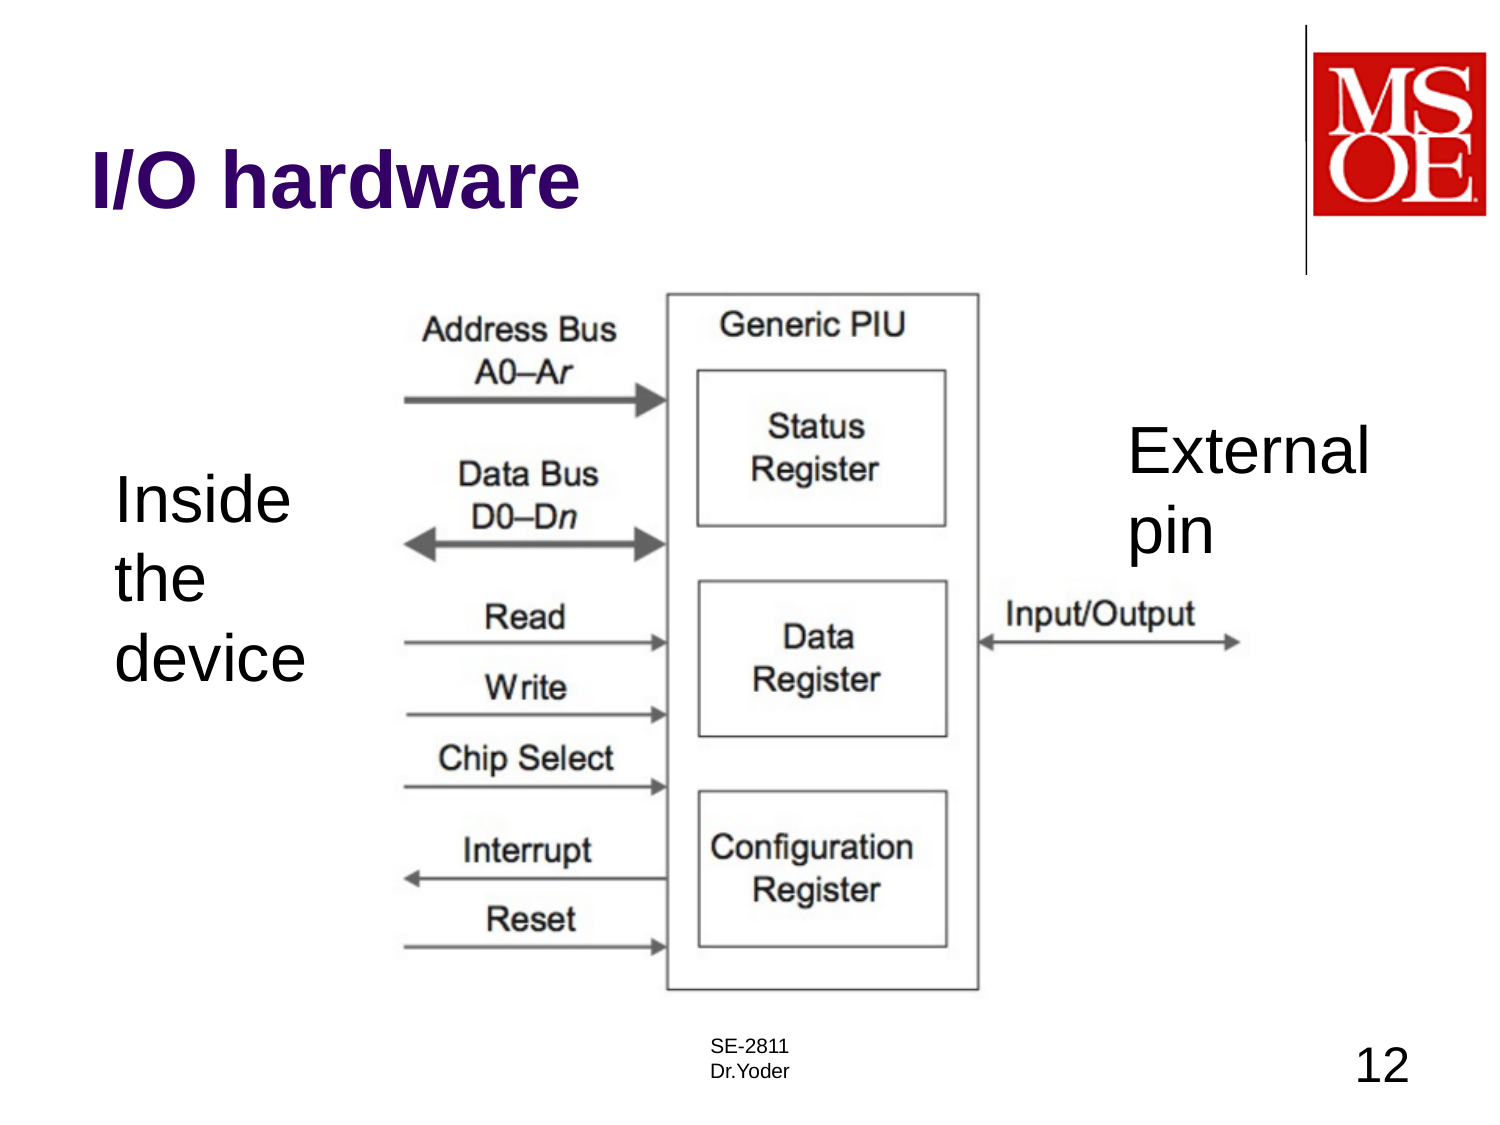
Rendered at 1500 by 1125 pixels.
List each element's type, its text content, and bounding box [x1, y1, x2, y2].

text_box External pin [1280, 399, 1463, 575]
slide_number 12 [1074, 1024, 1426, 1101]
text_box Inside the device [99, 447, 319, 703]
picture [1313, 37, 1488, 232]
footer SE-2811 Dr.Yoder [512, 1024, 988, 1101]
title I/O hardware [74, 19, 1313, 233]
picture [324, 237, 1277, 1012]
